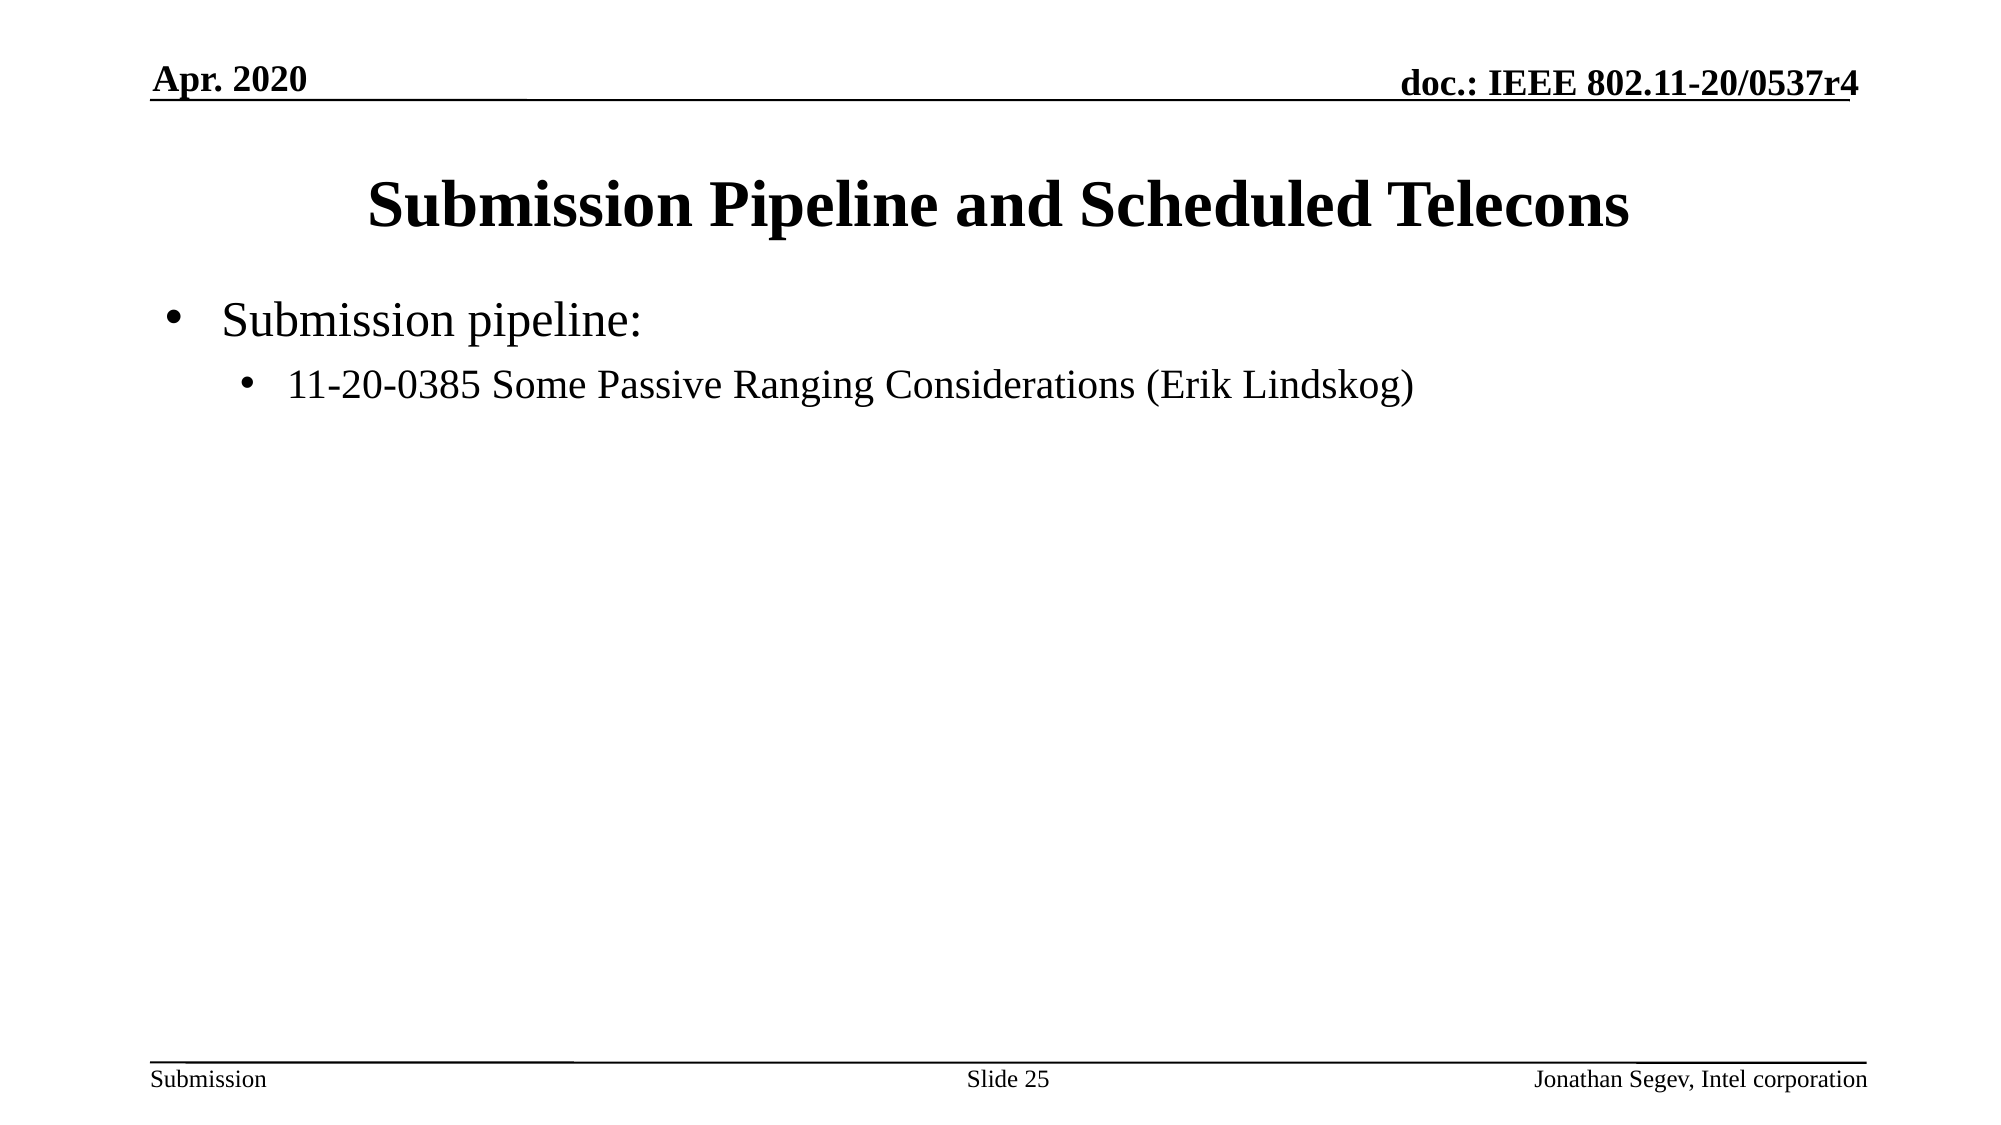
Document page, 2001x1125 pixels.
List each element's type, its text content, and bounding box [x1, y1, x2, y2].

list Submission pipeline: 11-20-0385 Some Passive Ranging Considerations (Erik Lindskog) [149, 278, 1850, 670]
footer Jonathan Segev, Intel corporation [1171, 1061, 1869, 1093]
title Submission Pipeline and Scheduled Telecons [149, 112, 1850, 278]
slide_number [152, 54, 563, 100]
slide_number Slide 25 [950, 1061, 1067, 1123]
